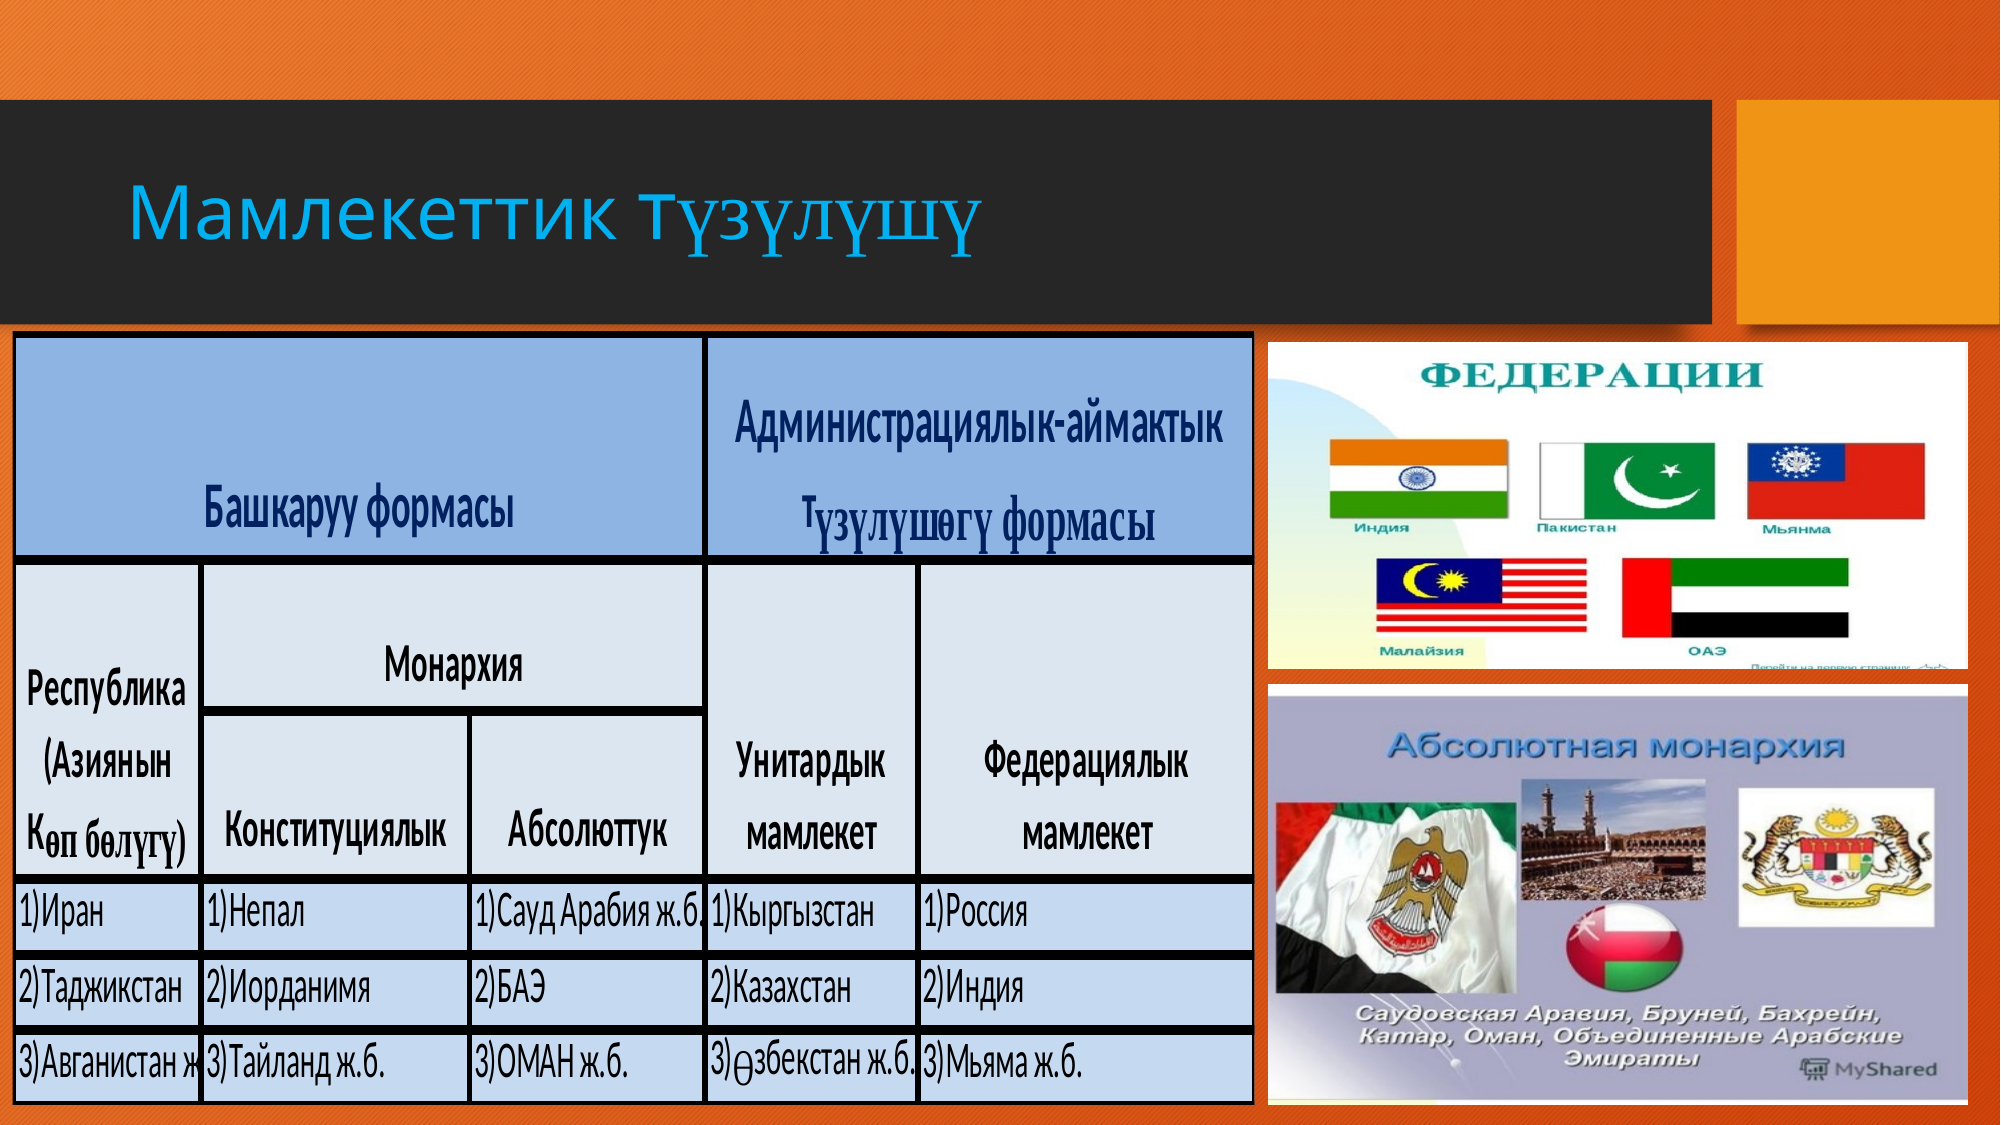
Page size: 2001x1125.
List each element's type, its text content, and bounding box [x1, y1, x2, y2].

title Мамлекеттик түзүлүшү [111, 123, 1689, 301]
picture [0, 325, 2000, 669]
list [12, 330, 1257, 1108]
picture [1268, 684, 1968, 1105]
